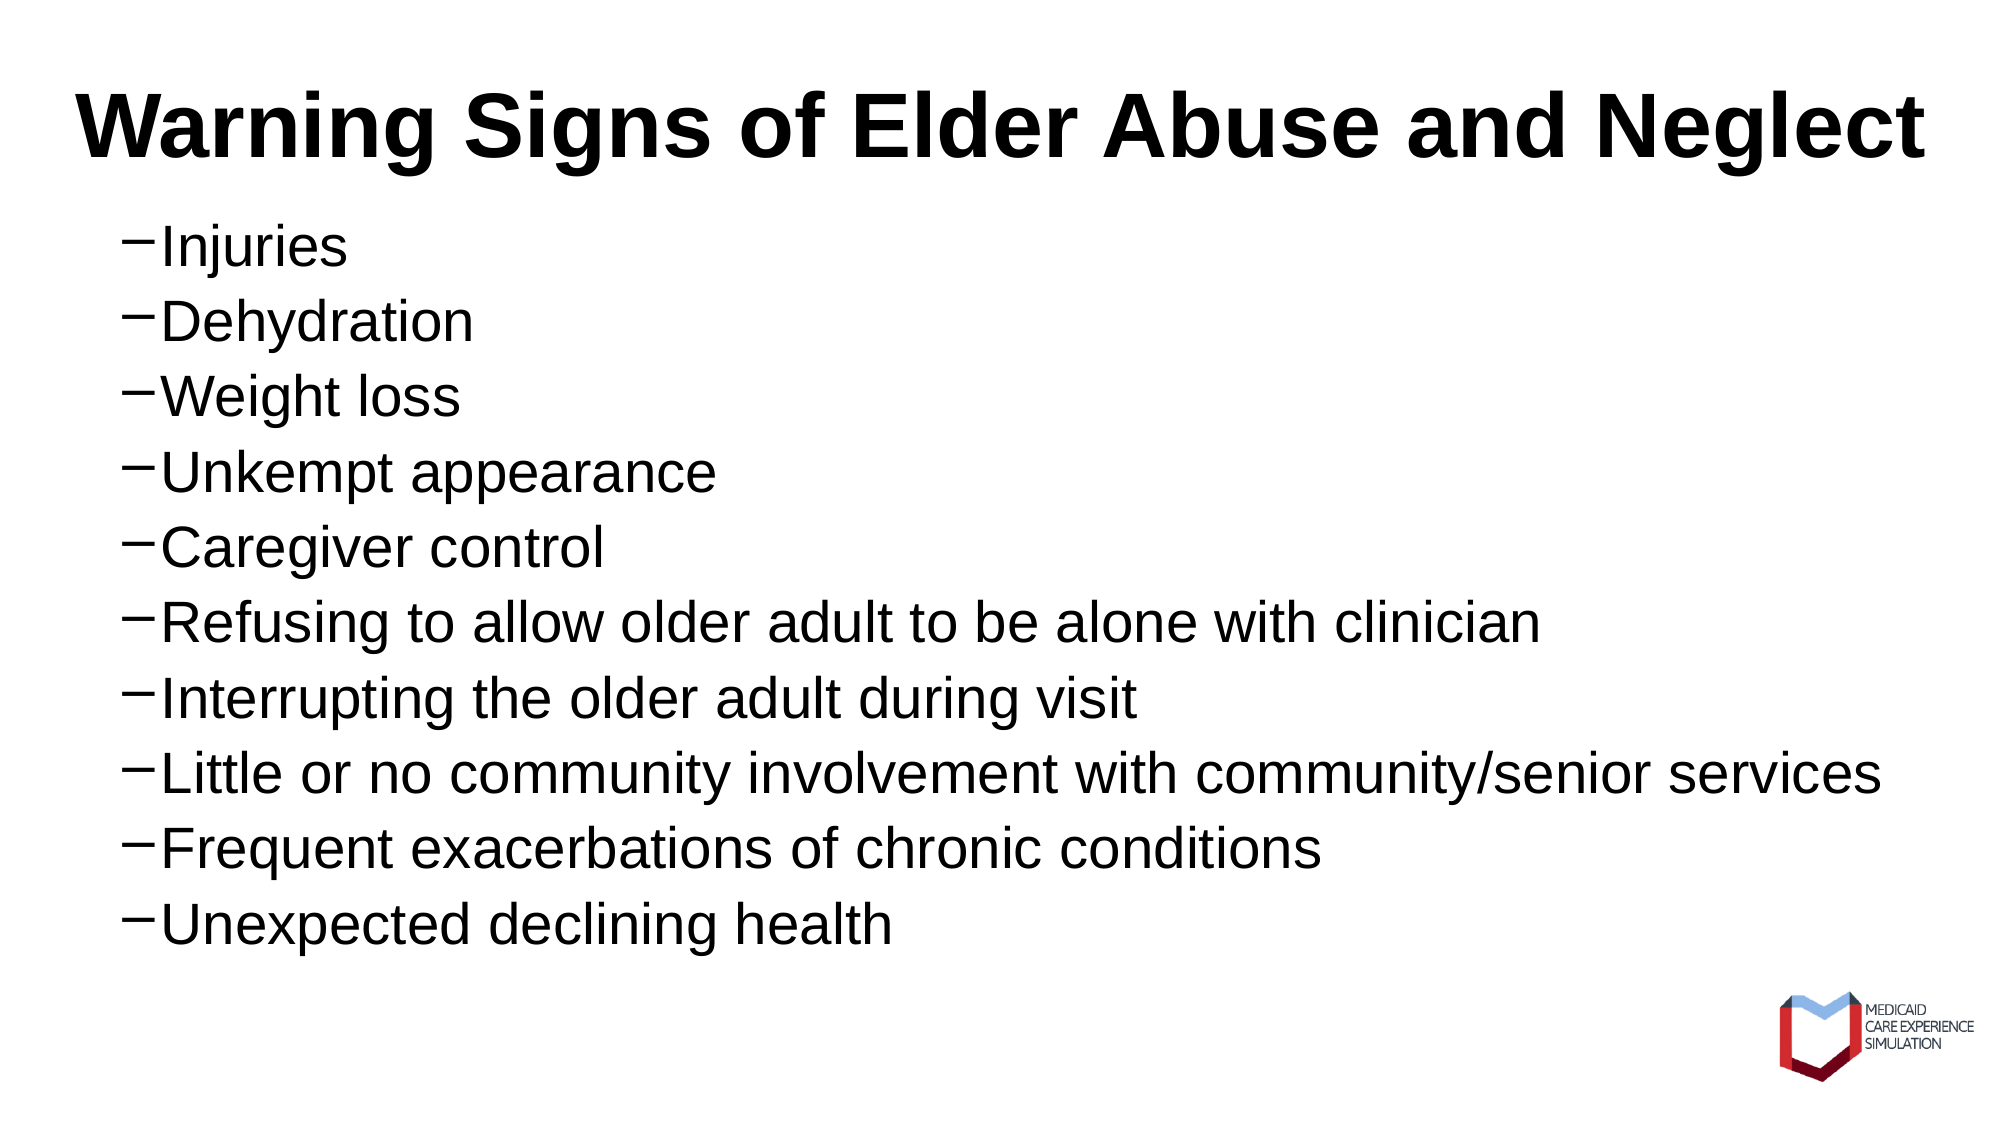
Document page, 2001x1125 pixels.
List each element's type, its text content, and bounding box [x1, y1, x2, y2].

list Injuries Dehydration Weight loss Unkempt appearance Caregiver control Refusing to allow older adult to be alone with clinician Interrupting the older adult during visit Little or no community involvement with community/senior services Frequent exacerbations of chronic conditions Unexpected declining health [89, 208, 1960, 1053]
picture [1774, 989, 1974, 1083]
title Warning Signs of Elder Abuse and Neglect [60, 30, 1960, 225]
